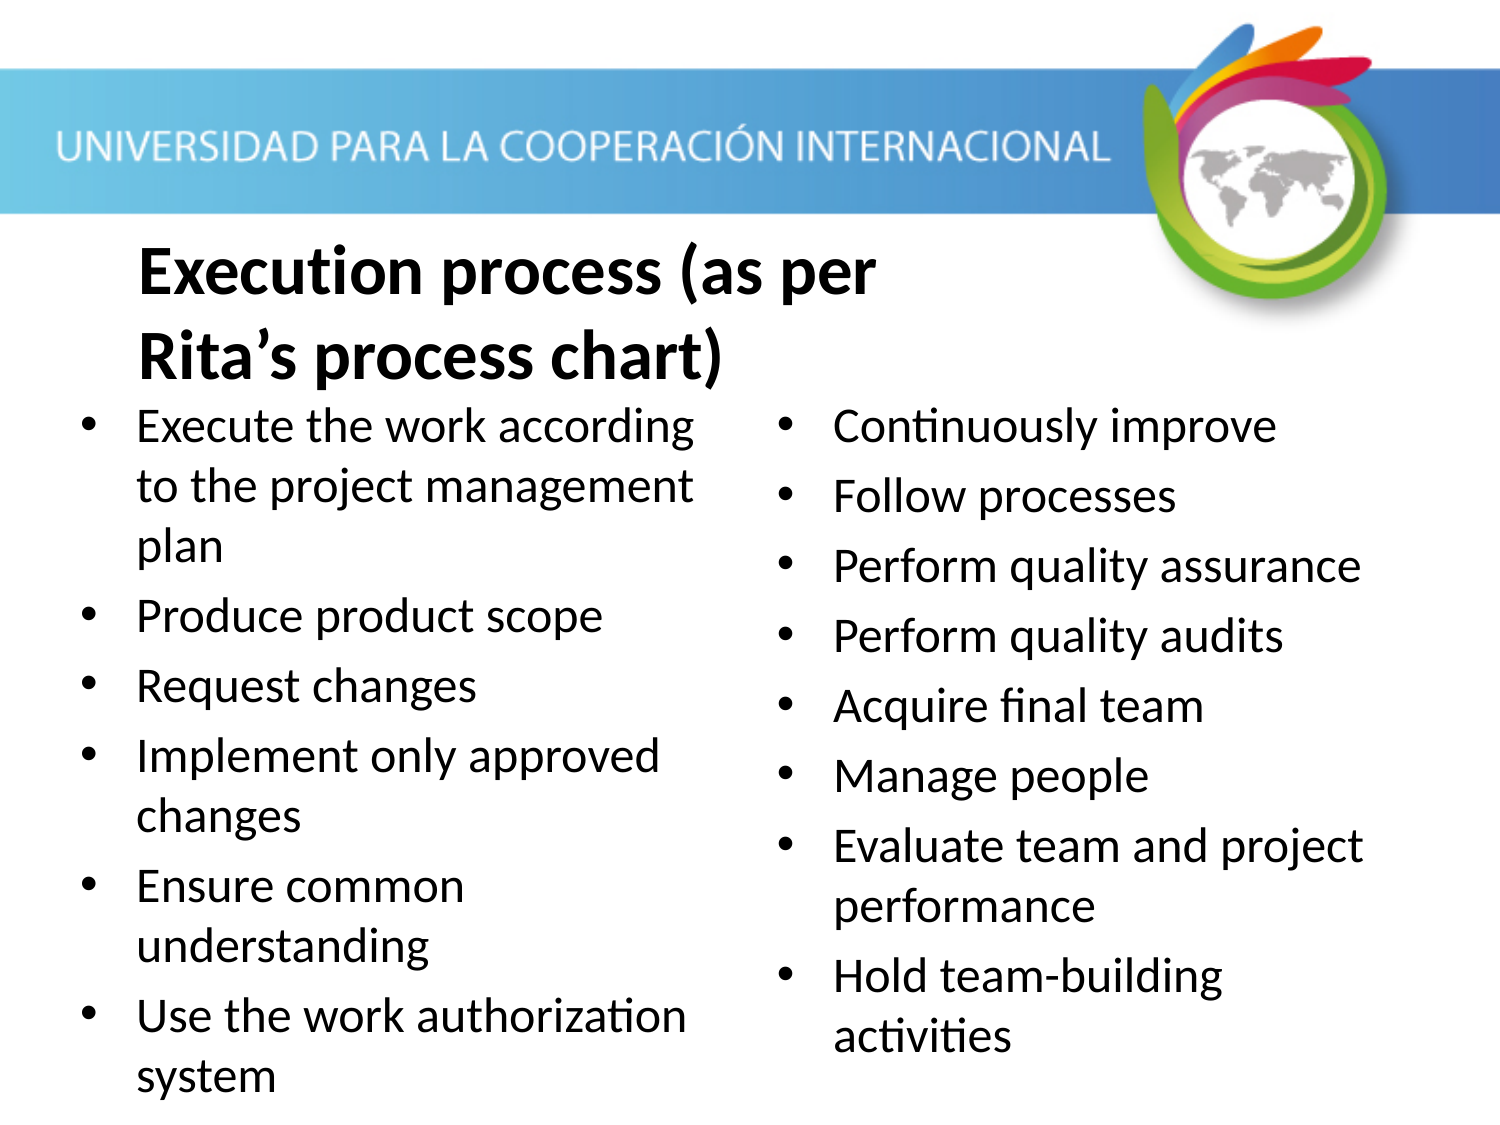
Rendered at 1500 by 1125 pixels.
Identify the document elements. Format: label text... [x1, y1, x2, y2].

list Continuously improve Follow processes Perform quality assurance Perform quality audits Acquire final team Manage people Evaluate team and project performance Hold team-building activities [761, 385, 1426, 1102]
picture [0, 0, 1500, 1125]
title Execution process (as per Rita’s process chart) [123, 255, 1022, 362]
list Execute the work according to the project management plan Produce product scope Request changes Implement only approved changes Ensure common understanding Use the work authorization system [64, 385, 728, 1102]
